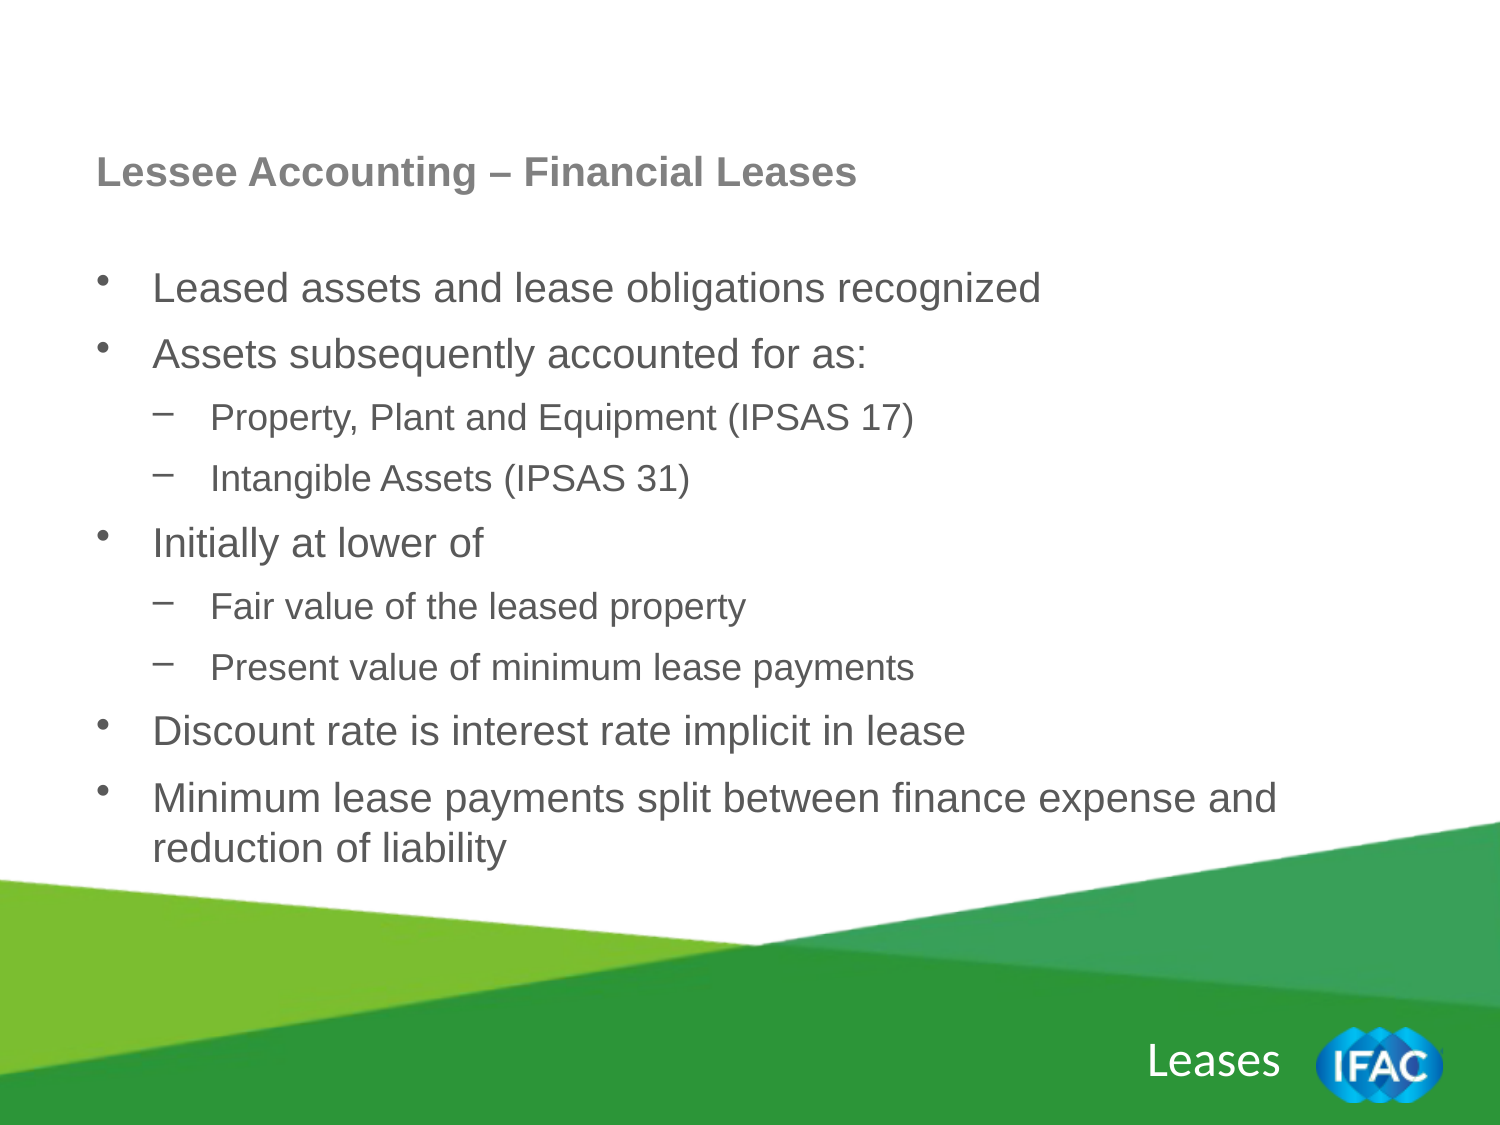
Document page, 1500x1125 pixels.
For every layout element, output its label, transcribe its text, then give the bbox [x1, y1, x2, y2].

text_box Leases [87, 1018, 1296, 1094]
text_box Lessee Accounting – Financial Leases Leased assets and lease obligations recognized Assets subsequently accounted for as: Property, Plant and Equipment (IPSAS 17) Intangible Assets (IPSAS 31) Initially at lower of Fair value of the leased property Present value of minimum lease payments Discount rate is interest rate implicit in lease Minimum lease payments split between finance expense and reduction of liability [81, 137, 1409, 928]
picture [0, 738, 1500, 1125]
